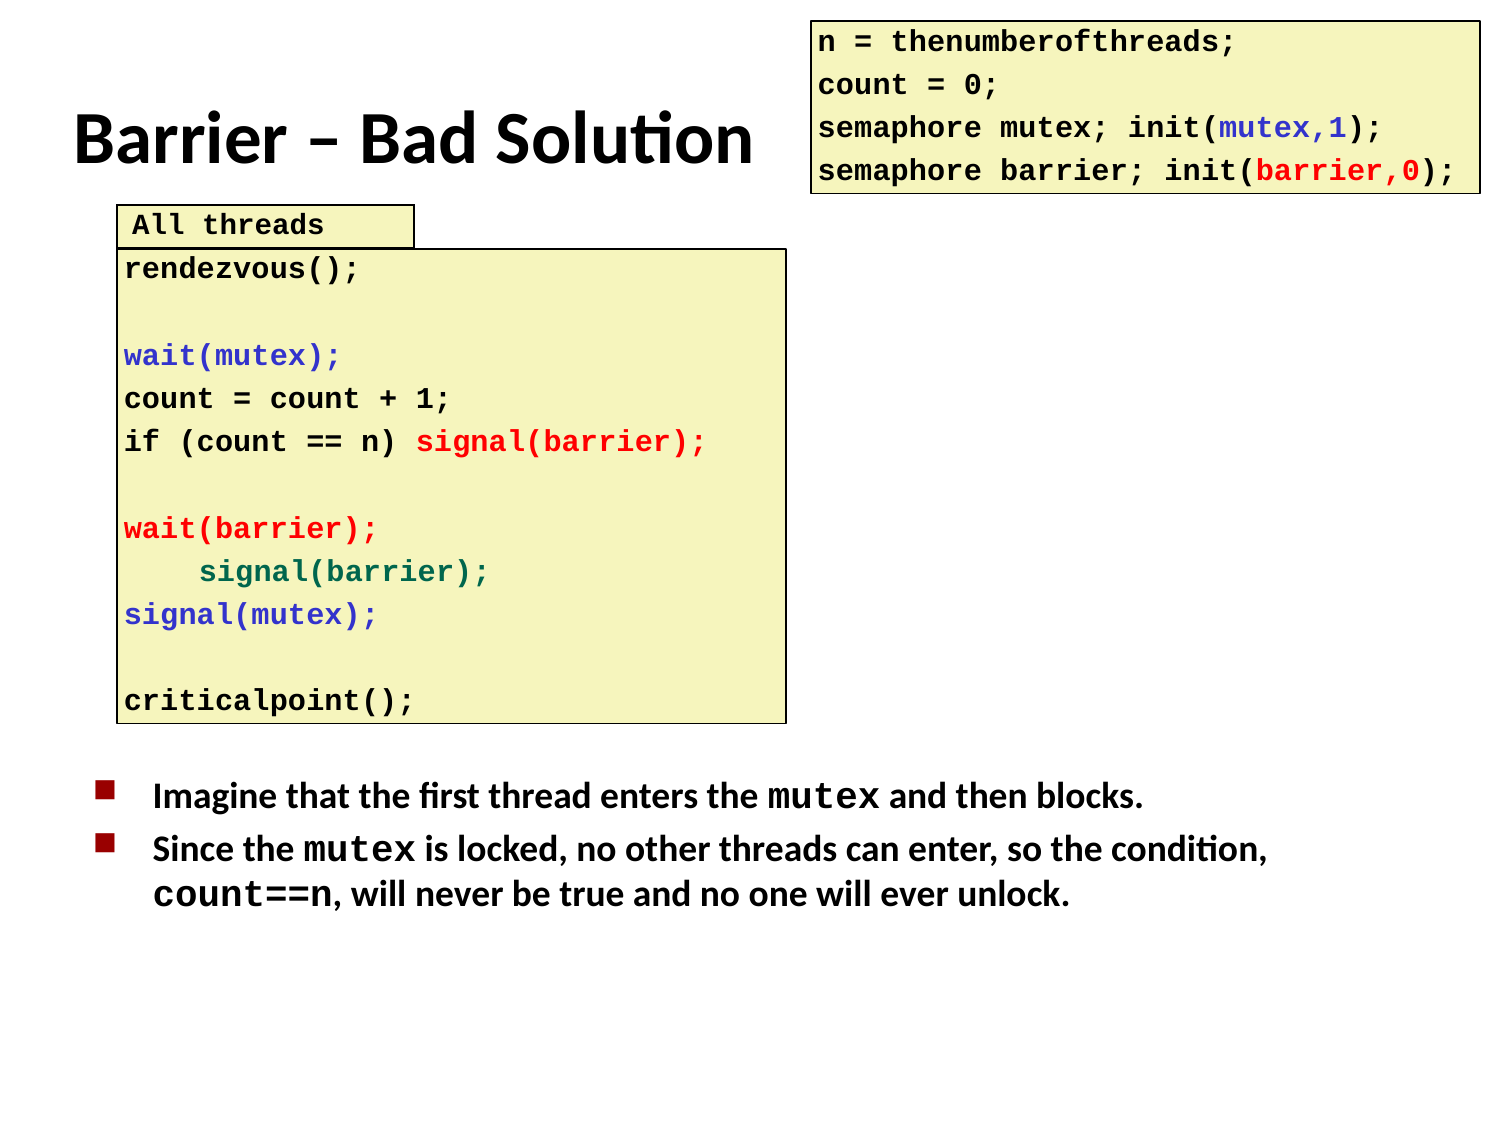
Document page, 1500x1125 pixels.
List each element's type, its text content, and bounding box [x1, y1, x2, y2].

title Barrier – Bad Solution [58, 71, 1305, 197]
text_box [116, 203, 787, 733]
text_box n = thenumberofthreads; count = 0; semaphore mutex; init(mutex,1); semaphore barrier; init(barrier,0); [810, 20, 1480, 194]
list Imagine that the first thread enters the mutex and then blocks. Since the mutex is locked, no other threads can enter, so the condition, count==n, will never be true and no one will ever unlock. [81, 763, 1410, 1008]
